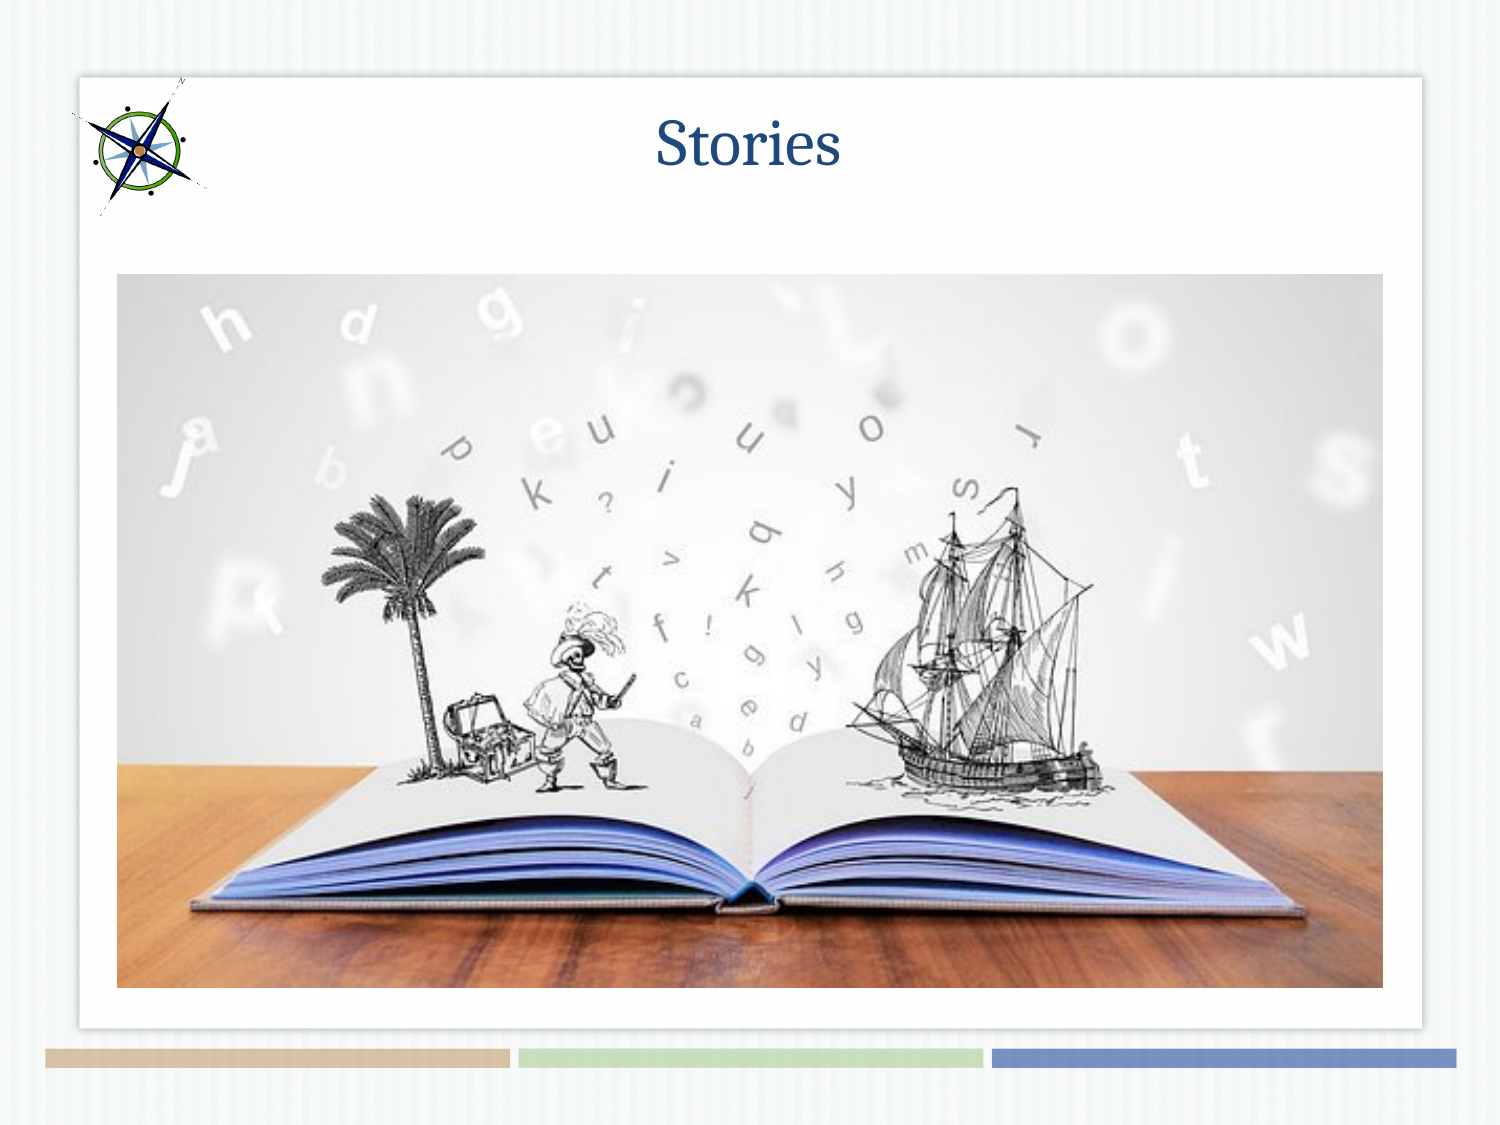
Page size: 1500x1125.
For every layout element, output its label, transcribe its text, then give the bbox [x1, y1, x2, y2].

title Stories [75, 45, 1425, 233]
picture [0, 0, 1500, 1125]
